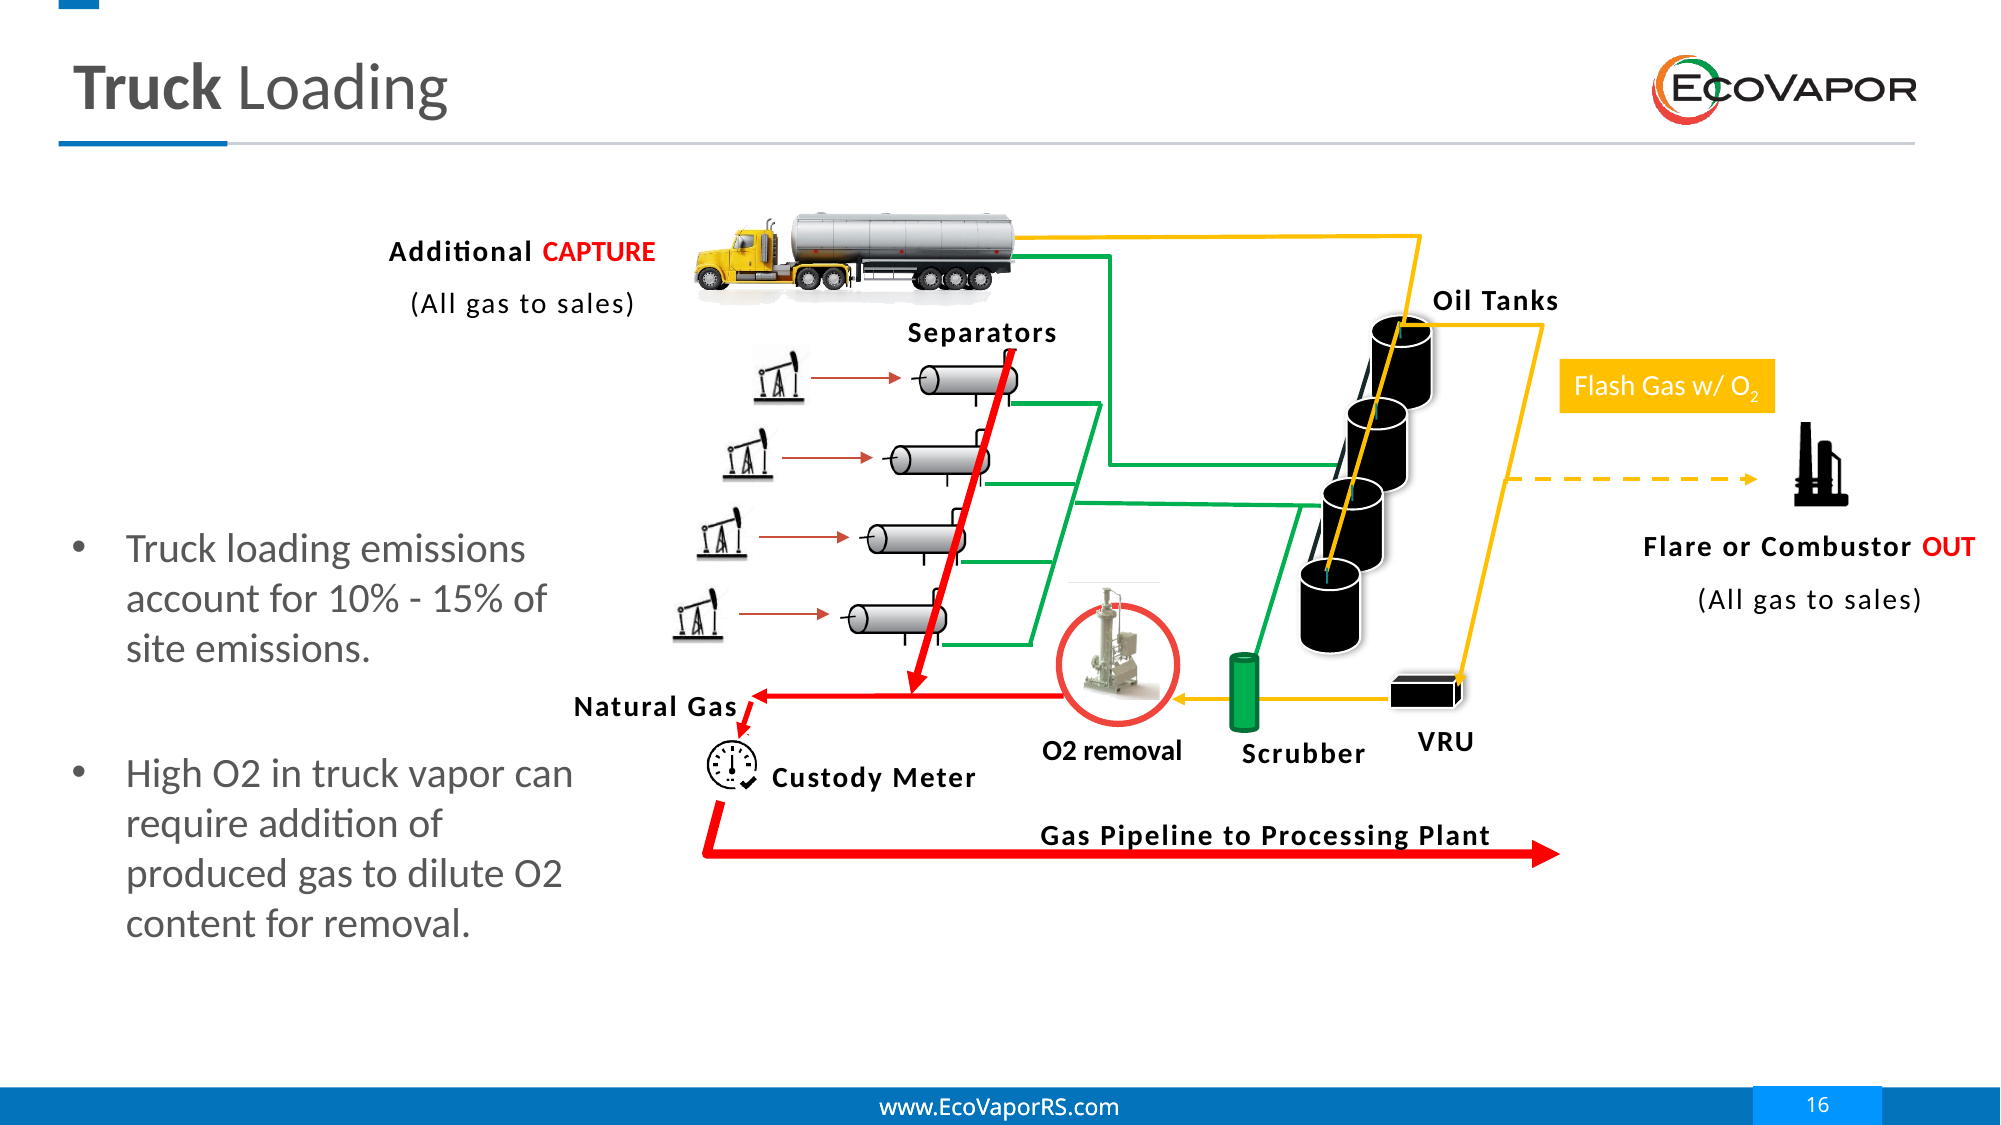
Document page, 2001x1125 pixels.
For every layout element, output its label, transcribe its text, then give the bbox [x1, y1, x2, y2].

picture [1649, 53, 1920, 126]
text_box Truck loading emissions account for 10% - 15% of site emissions. High O2 in truck vapor can require addition of produced gas to dilute O2 content for removal. [34, 451, 608, 1017]
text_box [360, 188, 2000, 874]
slide_number 16 [1753, 1086, 1883, 1125]
list Truck Loading [58, 43, 1916, 122]
